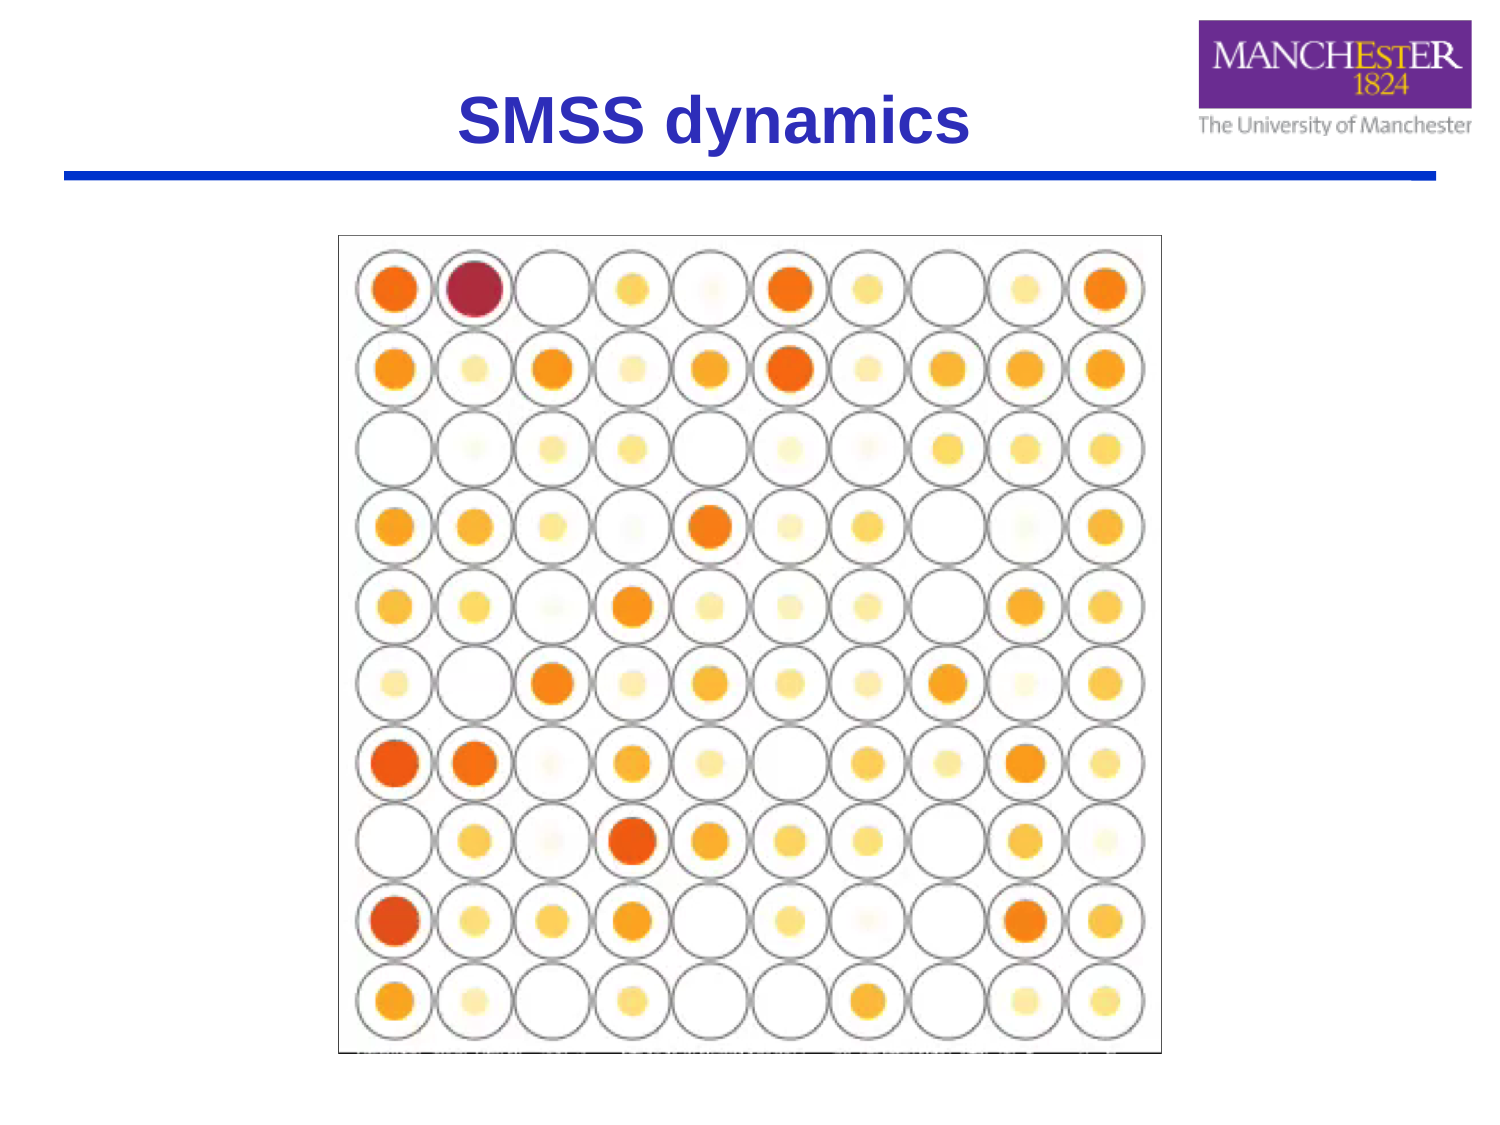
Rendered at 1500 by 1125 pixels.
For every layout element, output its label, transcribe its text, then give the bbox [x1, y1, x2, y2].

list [337, 234, 1163, 1055]
title SMSS dynamics [128, 0, 1301, 164]
